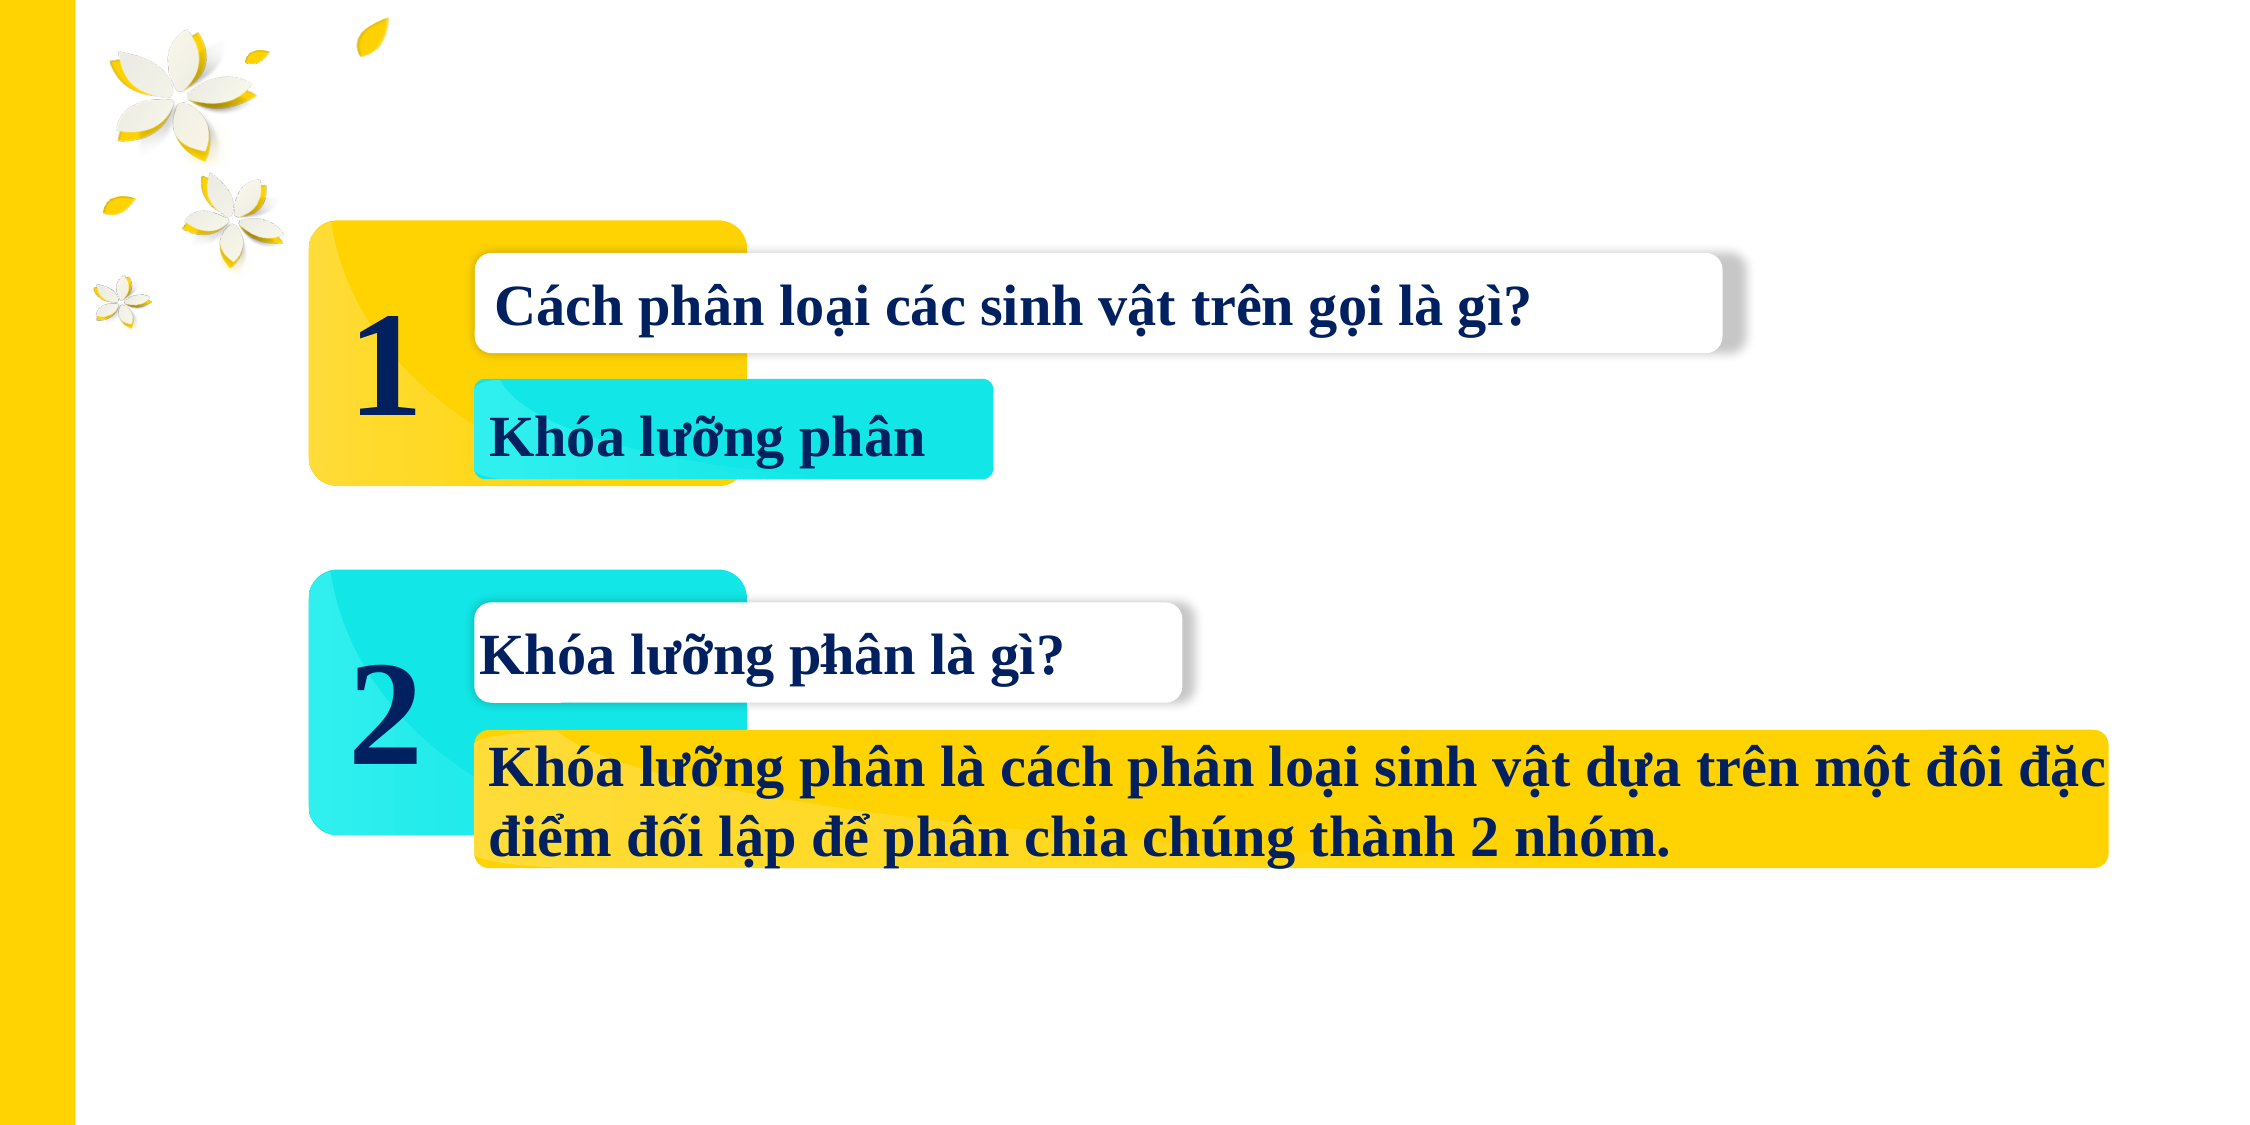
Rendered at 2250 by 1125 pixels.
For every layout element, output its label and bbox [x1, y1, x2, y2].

text_box [474, 720, 2151, 878]
picture [103, 196, 136, 215]
text_box [474, 378, 1037, 480]
text_box [464, 602, 1183, 703]
text_box [308, 220, 748, 487]
picture [93, 274, 153, 334]
text_box [308, 569, 747, 836]
picture [350, 16, 399, 58]
picture [108, 25, 301, 289]
text_box [474, 252, 1723, 354]
